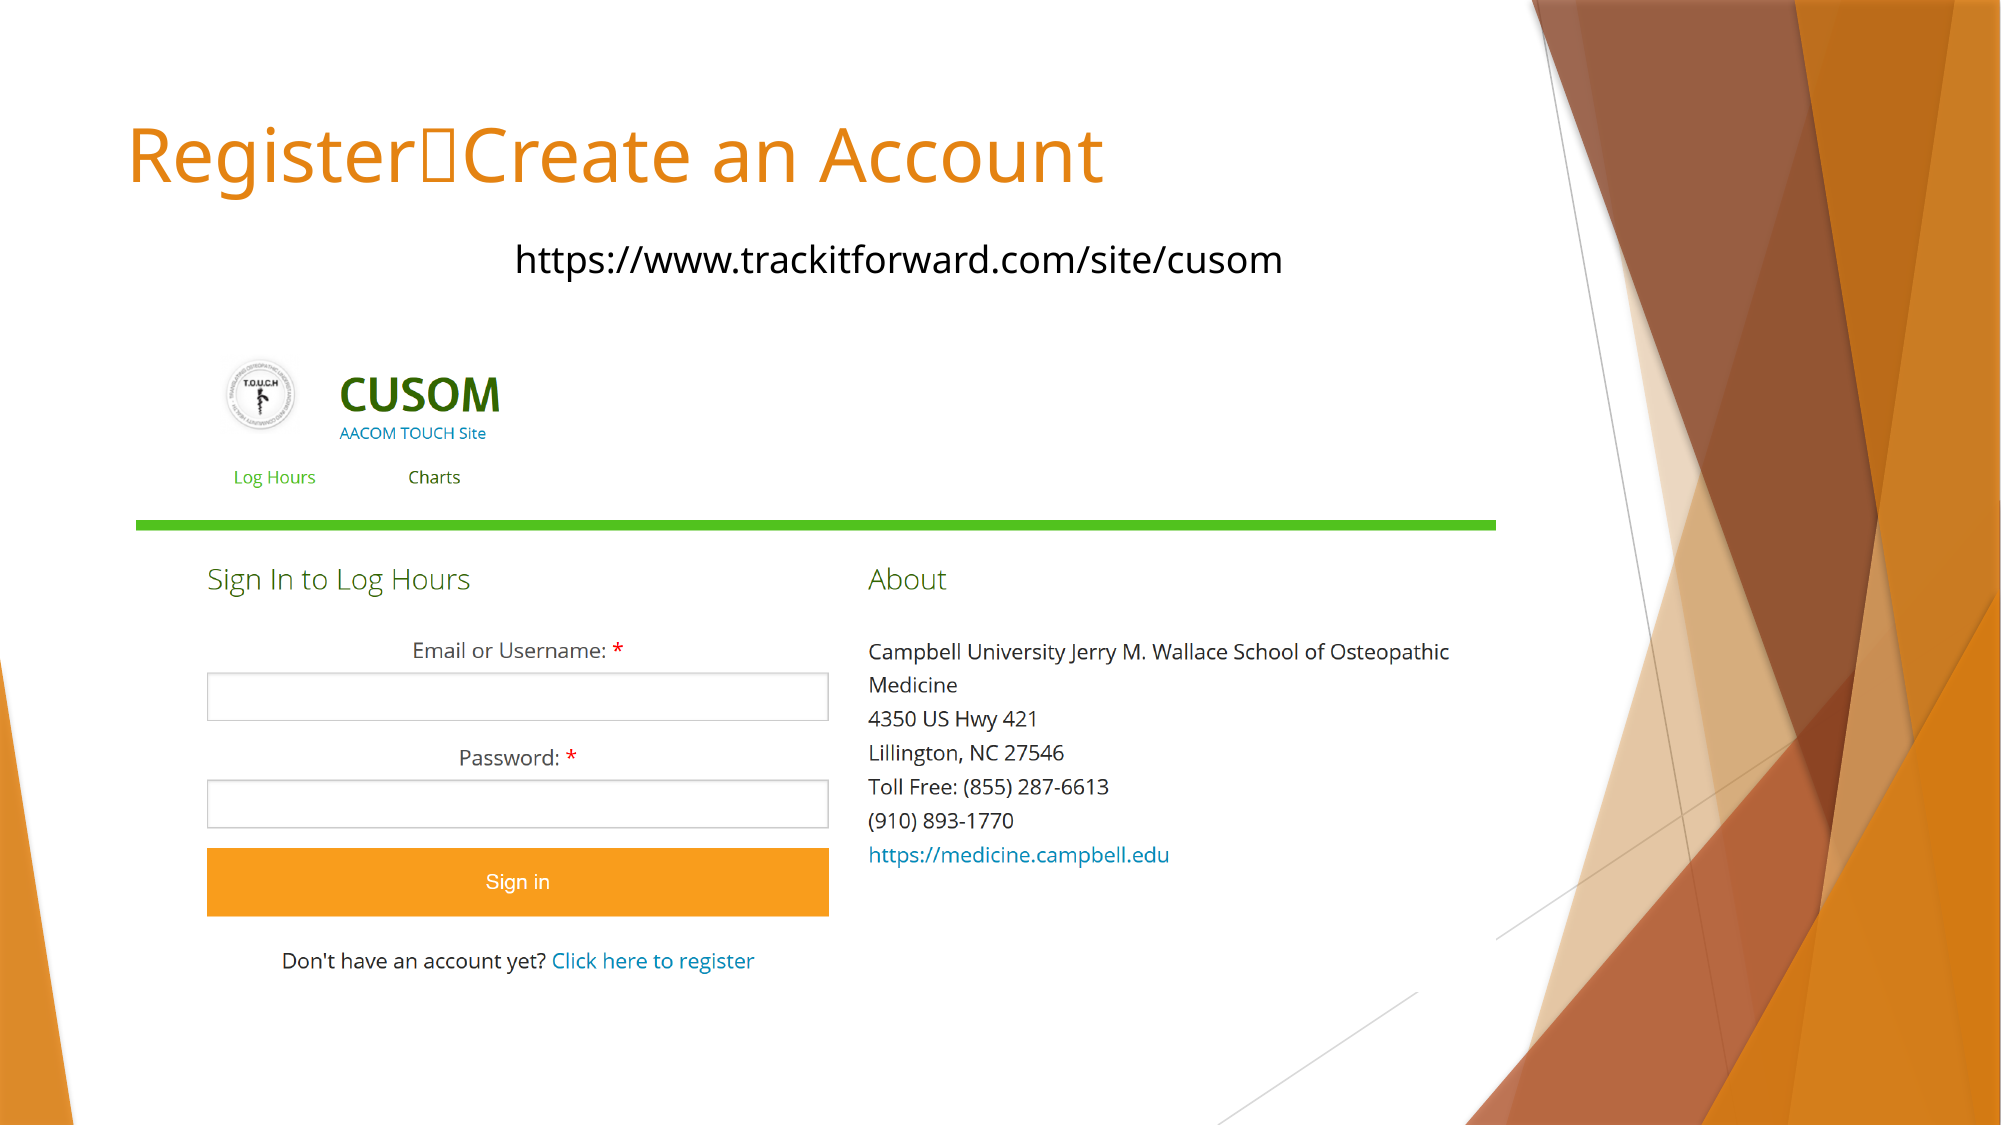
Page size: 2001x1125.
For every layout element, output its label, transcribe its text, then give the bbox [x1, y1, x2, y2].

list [136, 353, 1497, 992]
title RegisterCreate an Account [111, 99, 1522, 317]
text_box https://www.trackitforward.com/site/cusom [499, 228, 1501, 289]
